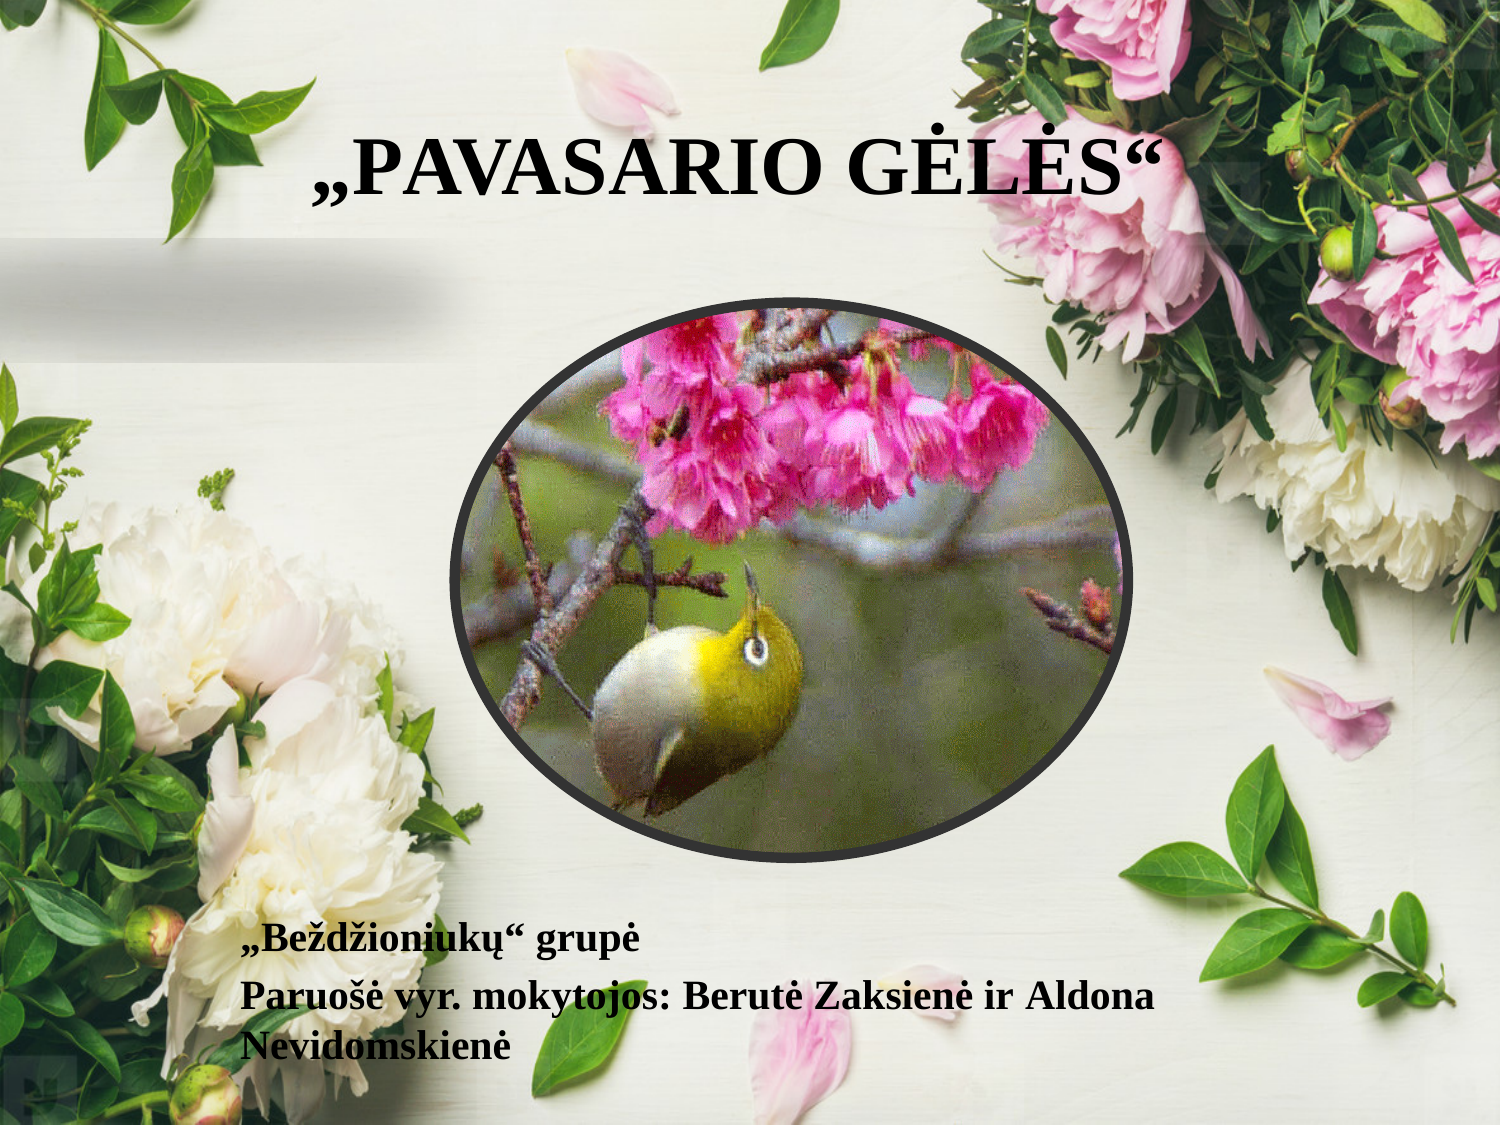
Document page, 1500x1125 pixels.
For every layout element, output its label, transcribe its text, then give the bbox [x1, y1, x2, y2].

subtitle „Beždžioniukų“ grupė Paruošė vyr. mokytojos: Berutė Zaksienė ir Aldona Nevidomskienė [225, 668, 1275, 976]
picture [0, 0, 1500, 1125]
title „PAVASARIO GĖLĖS“ [100, 78, 1376, 244]
